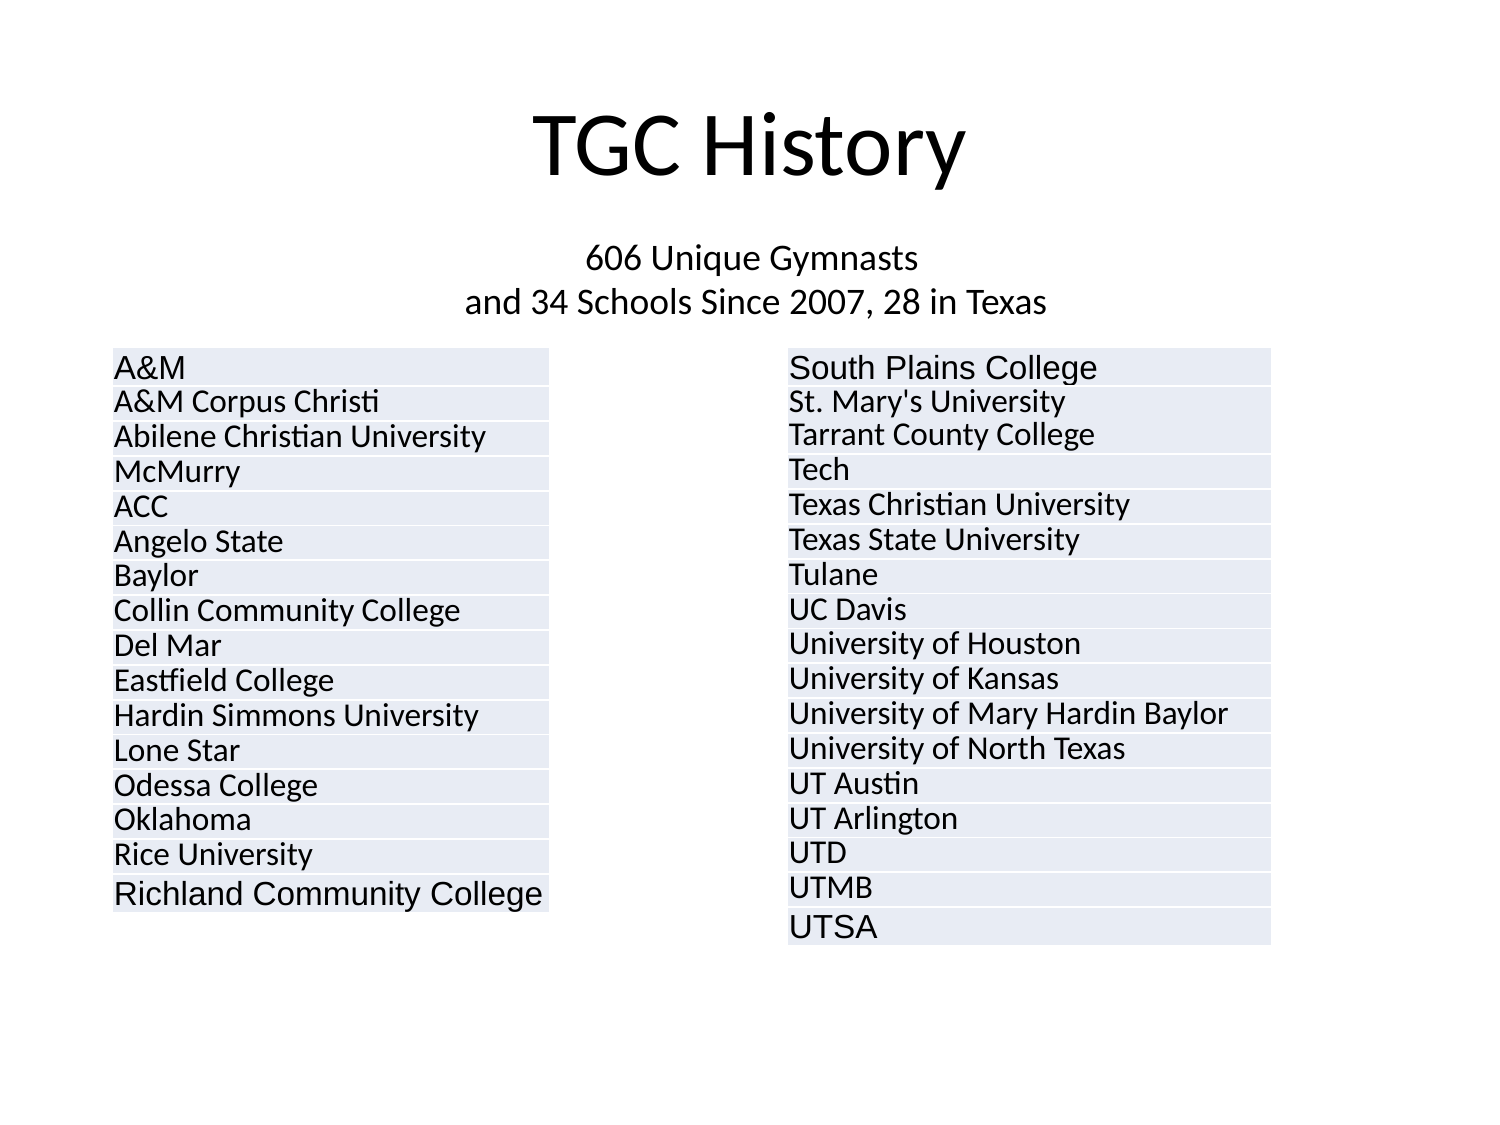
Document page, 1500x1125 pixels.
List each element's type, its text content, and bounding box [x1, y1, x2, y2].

table_cell UT Austin [788, 769, 1271, 802]
table_cell UC Davis [788, 594, 1271, 628]
table_cell Odessa College [113, 770, 549, 803]
table_cell Collin Community College [113, 596, 549, 629]
table_cell Oklahoma [113, 805, 549, 838]
table_cell Tulane [788, 560, 1271, 593]
table_cell Abilene Christian University [113, 422, 549, 455]
table_cell St. Mary's University Tarrant County College [788, 387, 1271, 453]
text_box 606 Unique Gymnasts and 34 Schools Since 2007, 28 in Texas [437, 224, 1075, 331]
table_cell University of Kansas [788, 664, 1271, 697]
table_cell Tech [788, 455, 1271, 488]
table_cell A&M Corpus Christi [113, 387, 549, 420]
table_cell ACC [113, 492, 549, 525]
table_cell Lone Star [113, 735, 549, 768]
table_cell UTSA [788, 908, 1271, 945]
table_cell Texas Christian University [788, 490, 1271, 523]
table_cell Baylor [113, 561, 549, 594]
table_cell UT Arlington [788, 804, 1271, 837]
title TGC History [75, 45, 1425, 233]
table_cell UTMB [788, 873, 1271, 906]
table_header South Plains College [788, 348, 1271, 385]
table_cell University of North Texas [788, 734, 1271, 767]
table_cell Hardin Simmons University [113, 701, 549, 734]
table_cell Del Mar [113, 631, 549, 664]
table_cell University of Mary Hardin Baylor [788, 699, 1271, 732]
table_cell Rice University [113, 840, 549, 873]
table_cell McMurry [113, 457, 549, 490]
table_cell Texas State University [788, 525, 1271, 558]
table_cell Angelo State [113, 526, 549, 559]
table_cell Richland Community College [113, 875, 549, 912]
table_header A&M [113, 348, 549, 385]
table_cell Eastfield College [113, 666, 549, 699]
table_cell University of Houston [788, 629, 1271, 662]
table_cell UTD [788, 838, 1271, 871]
